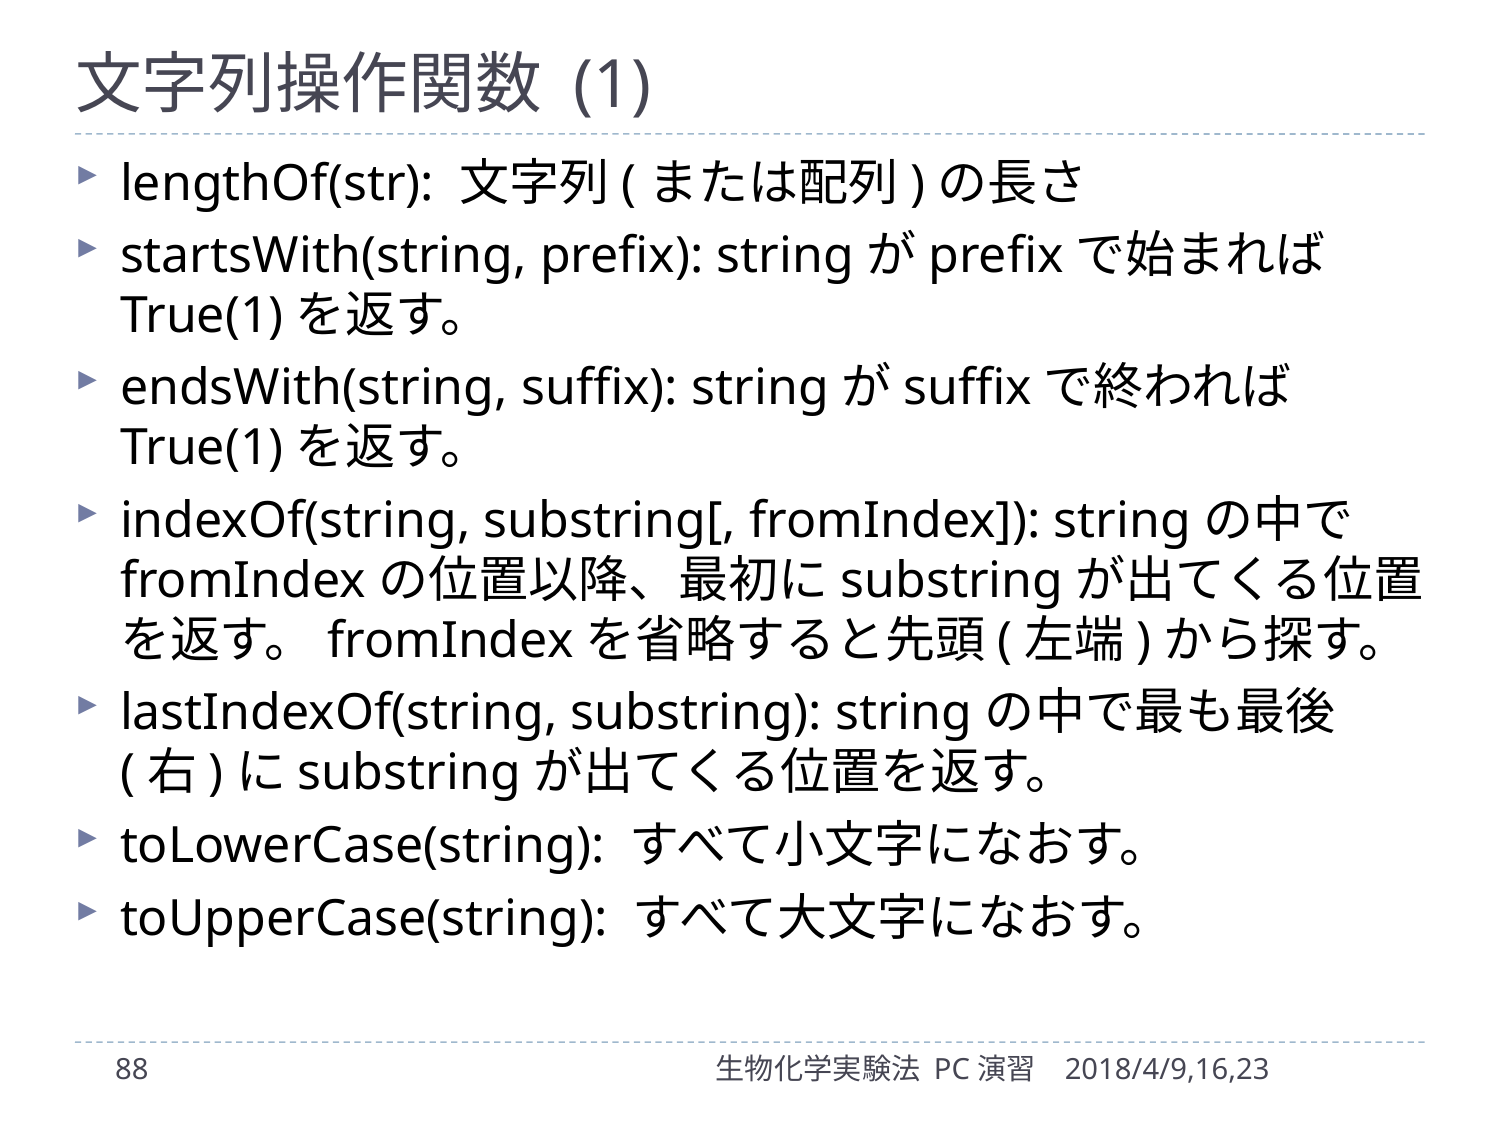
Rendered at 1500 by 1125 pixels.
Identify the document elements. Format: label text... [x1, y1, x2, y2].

footer 生物化学実験法 PC演習 [475, 1042, 1051, 1103]
slide_number 88 [100, 1042, 426, 1103]
list lengthOf(str): 文字列(または配列)の長さ startsWith(string, prefix): stringがprefixで始まればTrue(1)を返す。 endsWith(string, suffix): stringがsuffixで終わればTrue(1)を返す。 indexOf(string, substring[, fromIndex]): stringの中でfromIndexの位置以降、最初にsubstringが出てくる位置を返す。fromIndexを省略すると先頭(左端)から探す。 lastIndexOf(string, substring): stringの中で最も最後(右)にsubstringが出てくる位置を返す。 toLowerCase(string): すべて小文字になおす。 toUpperCase(string): すべて大文字になおす。 [75, 149, 1425, 1028]
title 文字列操作関数 (1) [75, 24, 1425, 121]
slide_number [1051, 1042, 1426, 1103]
